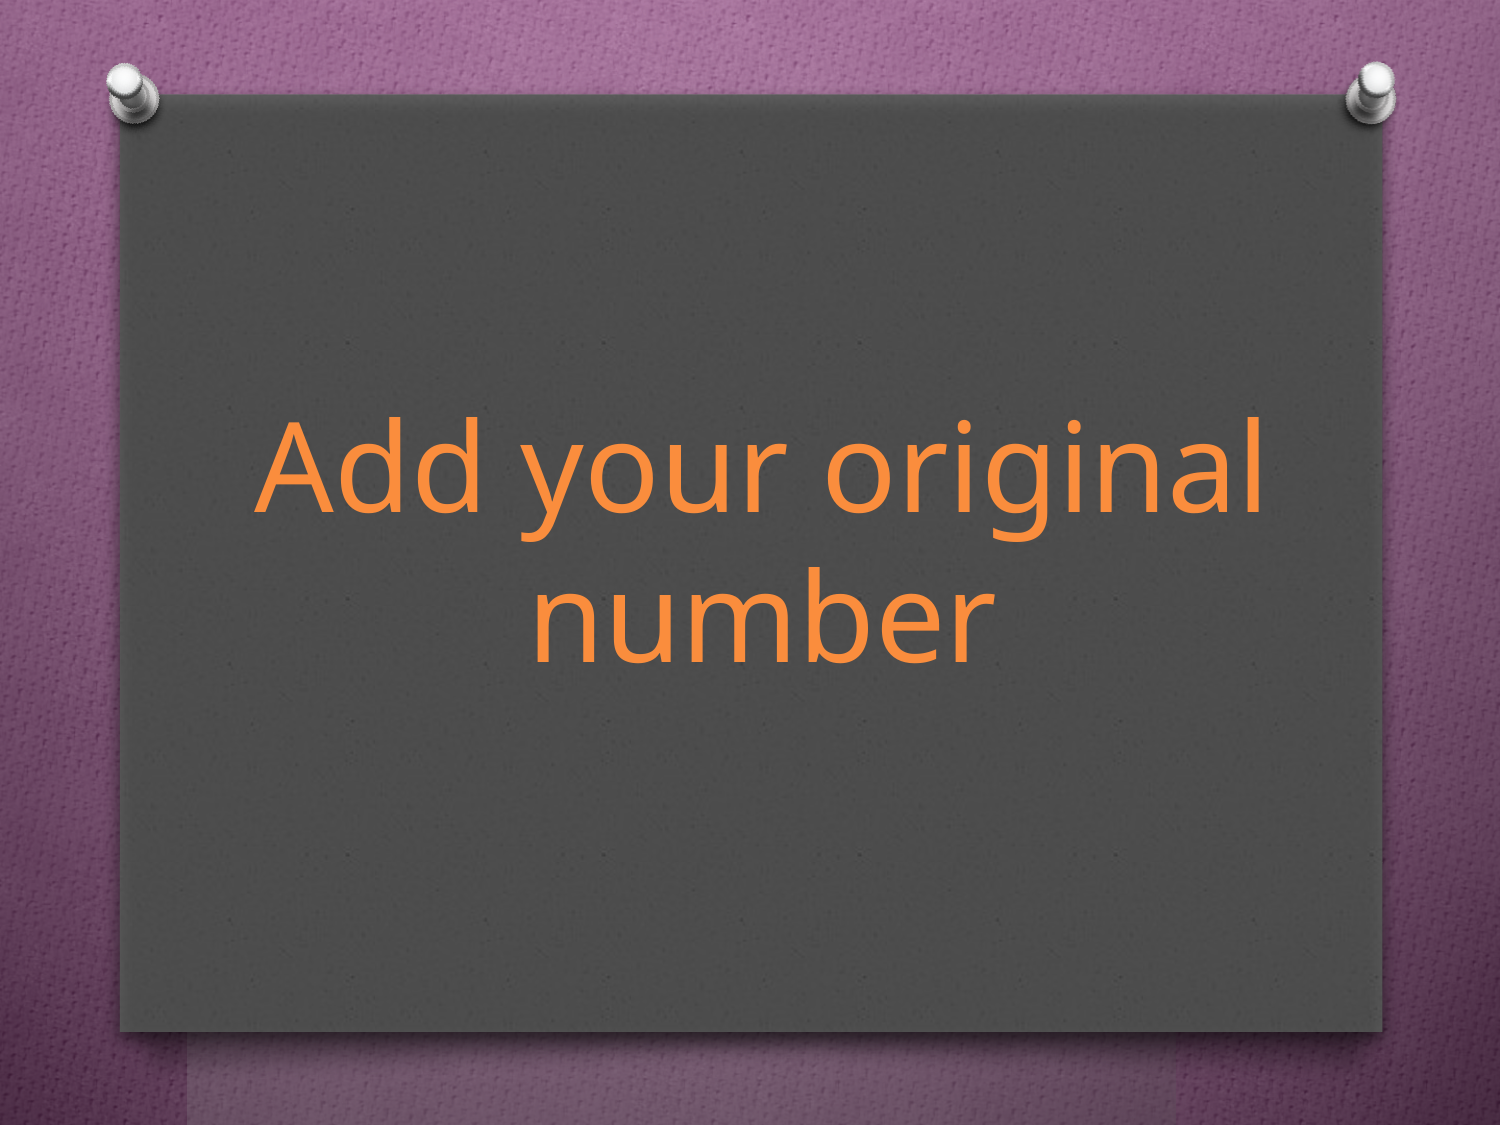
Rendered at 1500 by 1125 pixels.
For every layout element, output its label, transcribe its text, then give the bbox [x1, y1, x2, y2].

picture [75, 29, 198, 153]
picture [1317, 35, 1439, 156]
title Add your original number [187, 387, 1338, 688]
